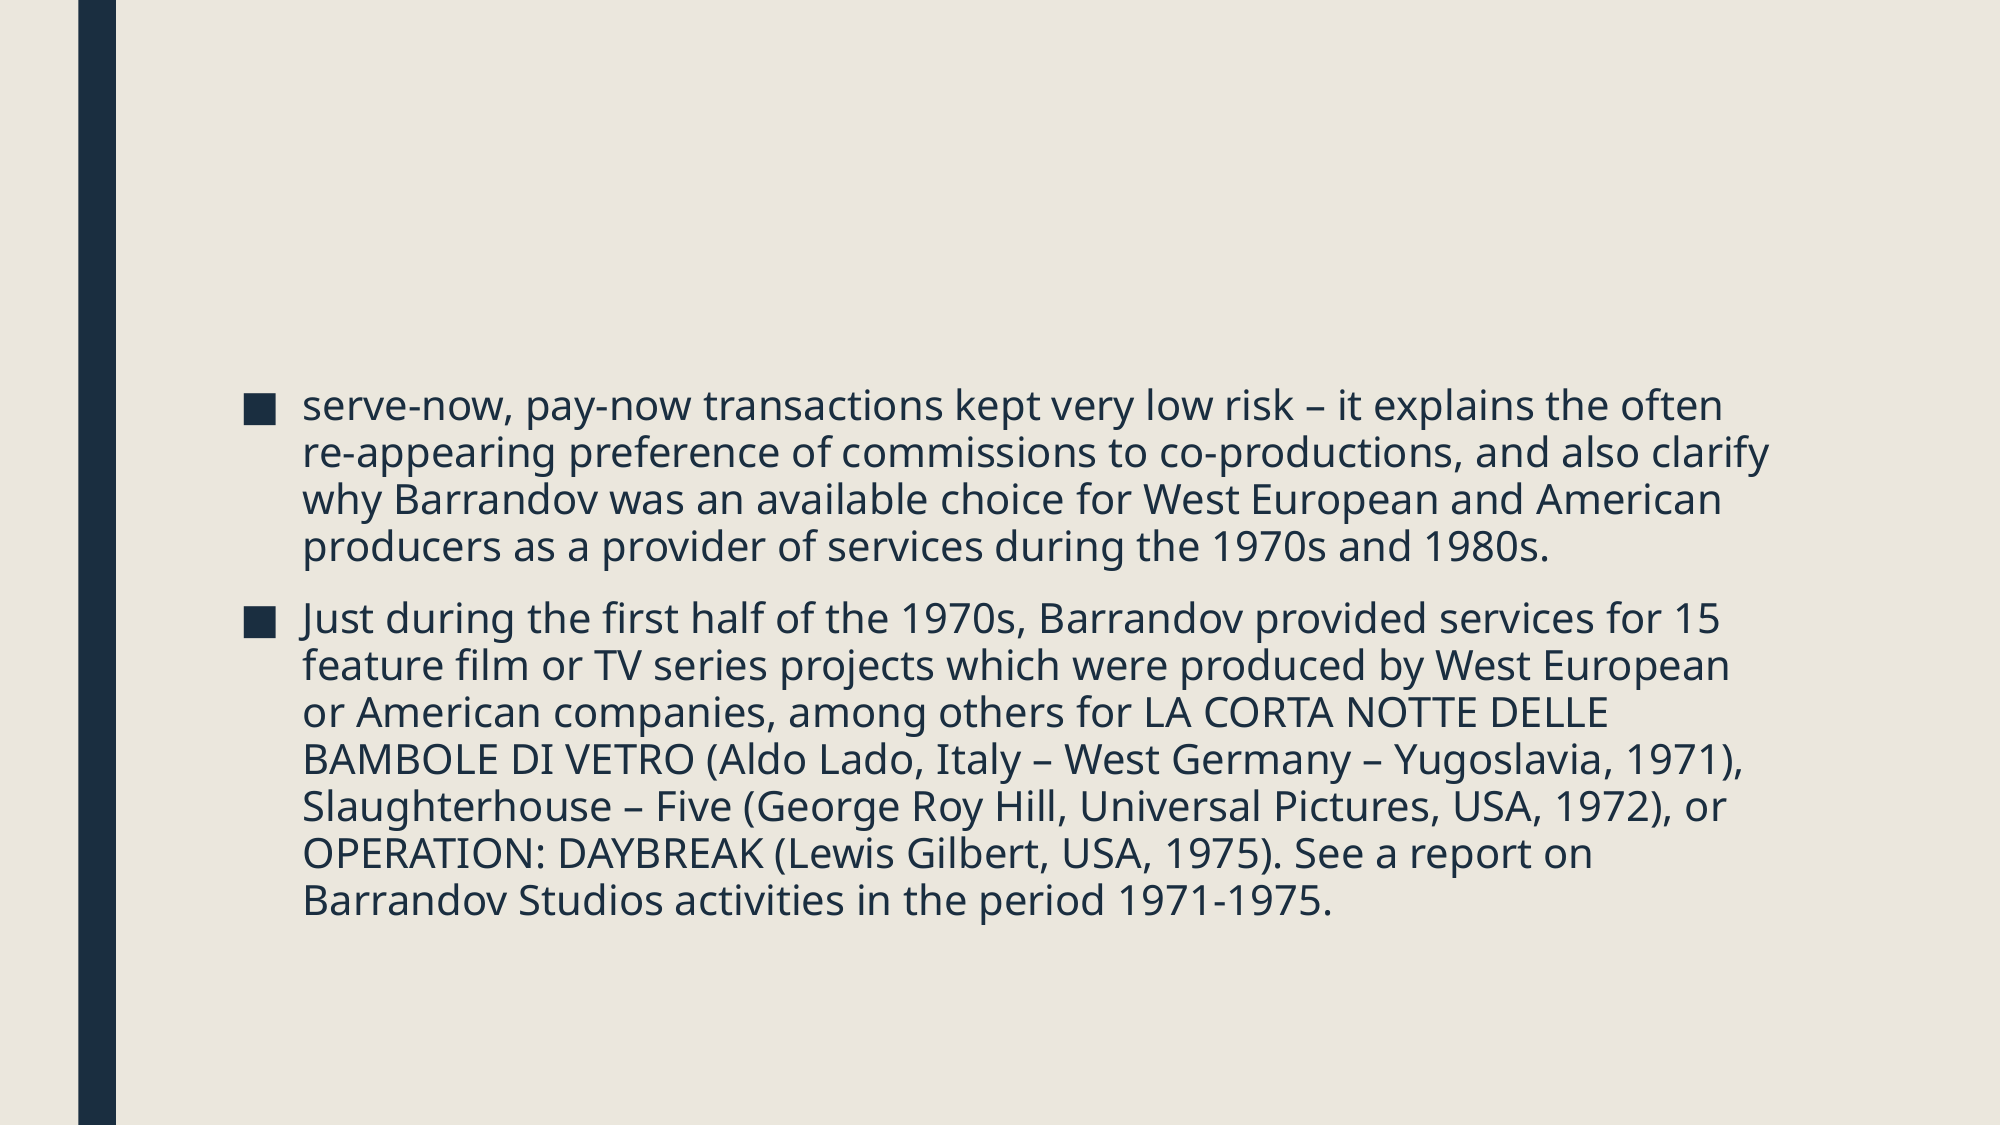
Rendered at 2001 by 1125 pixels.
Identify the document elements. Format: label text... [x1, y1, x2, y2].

list serve-now, pay-now transactions kept very low risk – it explains the often re-appearing preference of commissions to co-productions, and also clarify why Barrandov was an available choice for West European and American producers as a provider of services during the 1970s and 1980s. Just during the first half of the 1970s, Barrandov provided services for 15 feature film or TV series projects which were produced by West European or American companies, among others for La corta notte delle bambole di vetro (Aldo Lado, Italy – West Germany – Yugoslavia, 1971), Slaughterhouse – Five (George Roy Hill, Universal Pictures, USA, 1972), or Operation: Daybreak (Lewis Gilbert, USA, 1975). See a report on Barrandov Studios activities in the period 1971-1975. [225, 375, 1800, 963]
